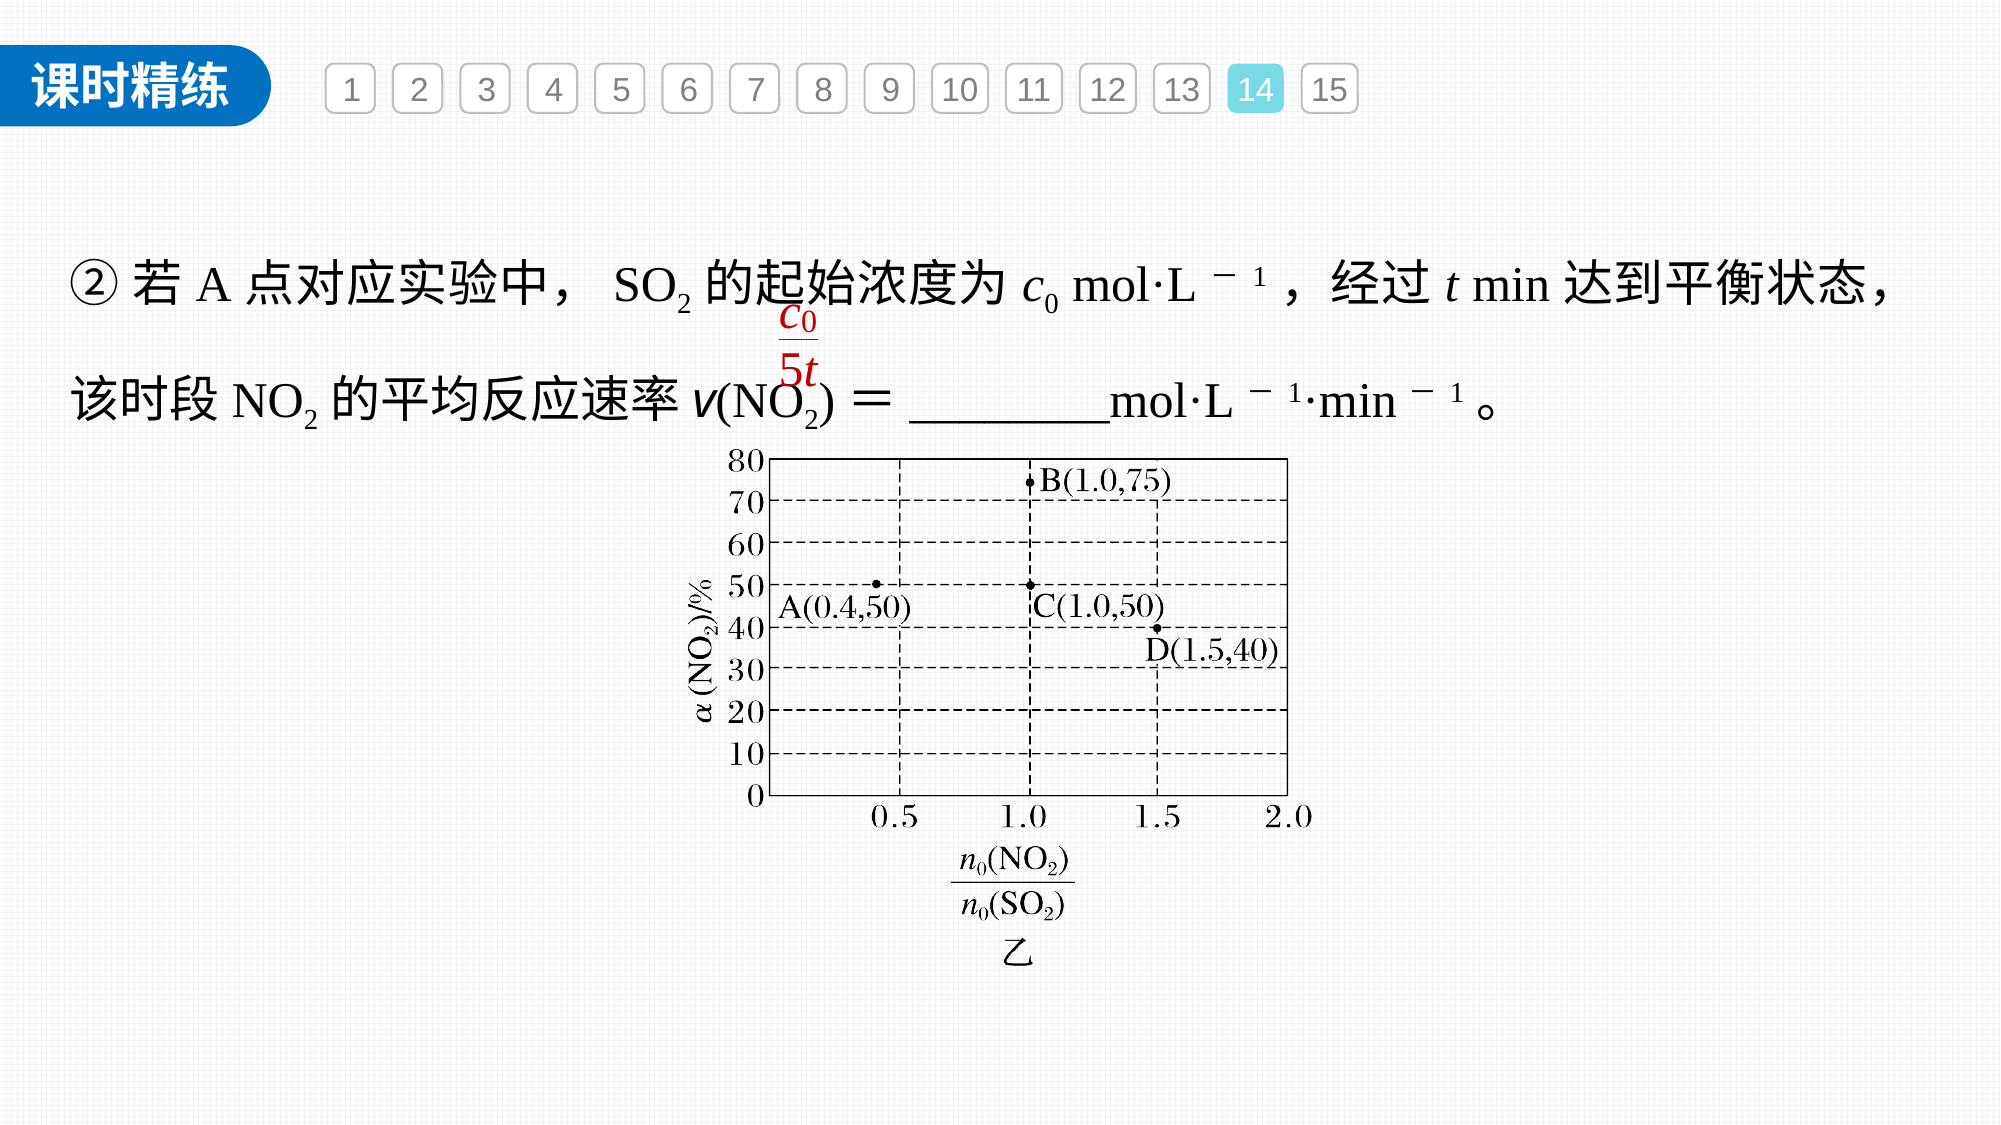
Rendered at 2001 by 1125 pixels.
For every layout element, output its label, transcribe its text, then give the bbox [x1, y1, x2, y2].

text_box 10 [930, 62, 990, 114]
text_box 12 [1078, 62, 1138, 114]
picture [681, 444, 1319, 976]
text_box 6 [661, 62, 713, 114]
text_box 8 [796, 62, 848, 114]
text_box 2 [391, 62, 444, 114]
text_box 5 [594, 62, 646, 114]
text_box 3 [459, 62, 511, 114]
text_box 11 [1004, 62, 1064, 114]
text_box ②若A点对应实验中，SO2的起始浓度为c0 mol·L－1，经过t min达到平衡状态，该时段NO2的平均反应速率v(NO2)＝________mol·L－1·min－1。 [54, 196, 1934, 444]
text_box 4 [526, 62, 579, 114]
text_box 15 [1300, 62, 1359, 114]
text_box 13 [1152, 62, 1211, 114]
text_box 14 [1226, 62, 1285, 114]
text_box 7 [728, 62, 781, 114]
text_box 1 [324, 62, 376, 114]
text_box 9 [863, 62, 916, 114]
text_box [778, 275, 915, 423]
